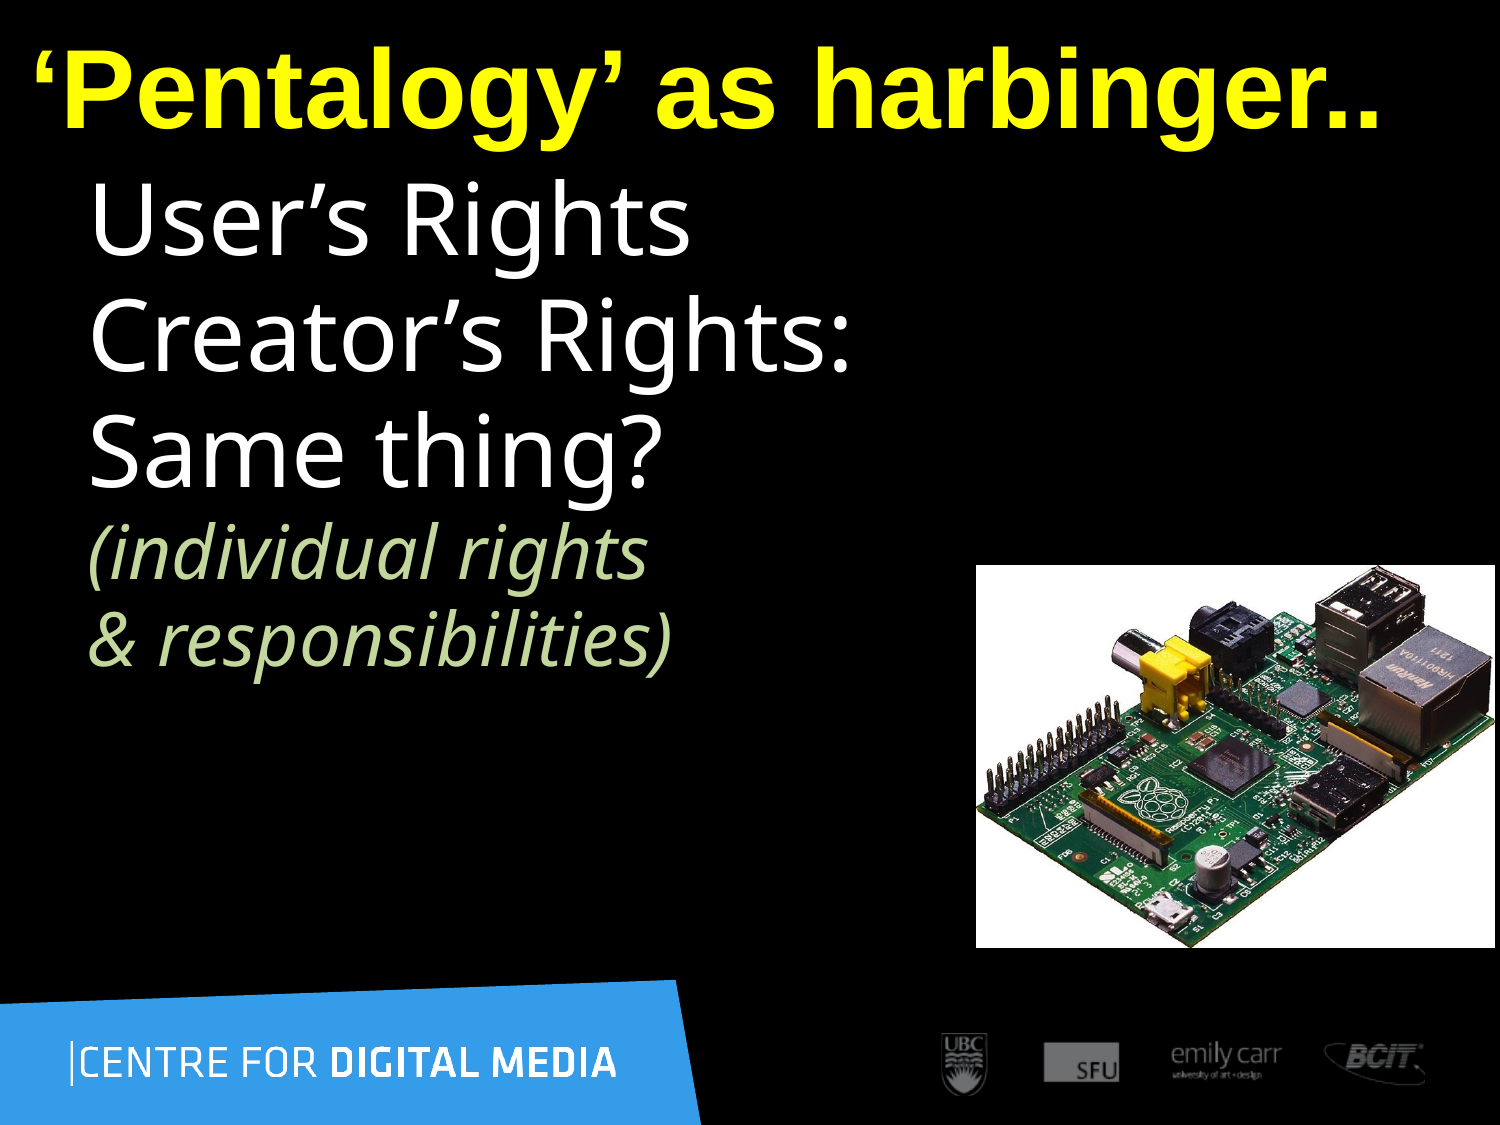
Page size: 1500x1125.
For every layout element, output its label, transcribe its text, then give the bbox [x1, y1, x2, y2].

picture [971, 565, 1500, 949]
list User’s Rights Creator’s Rights: Same thing? (individual rights & responsibilities) [75, 166, 1500, 1014]
title ‘Pentalogy’ as harbinger.. [17, 0, 1500, 167]
